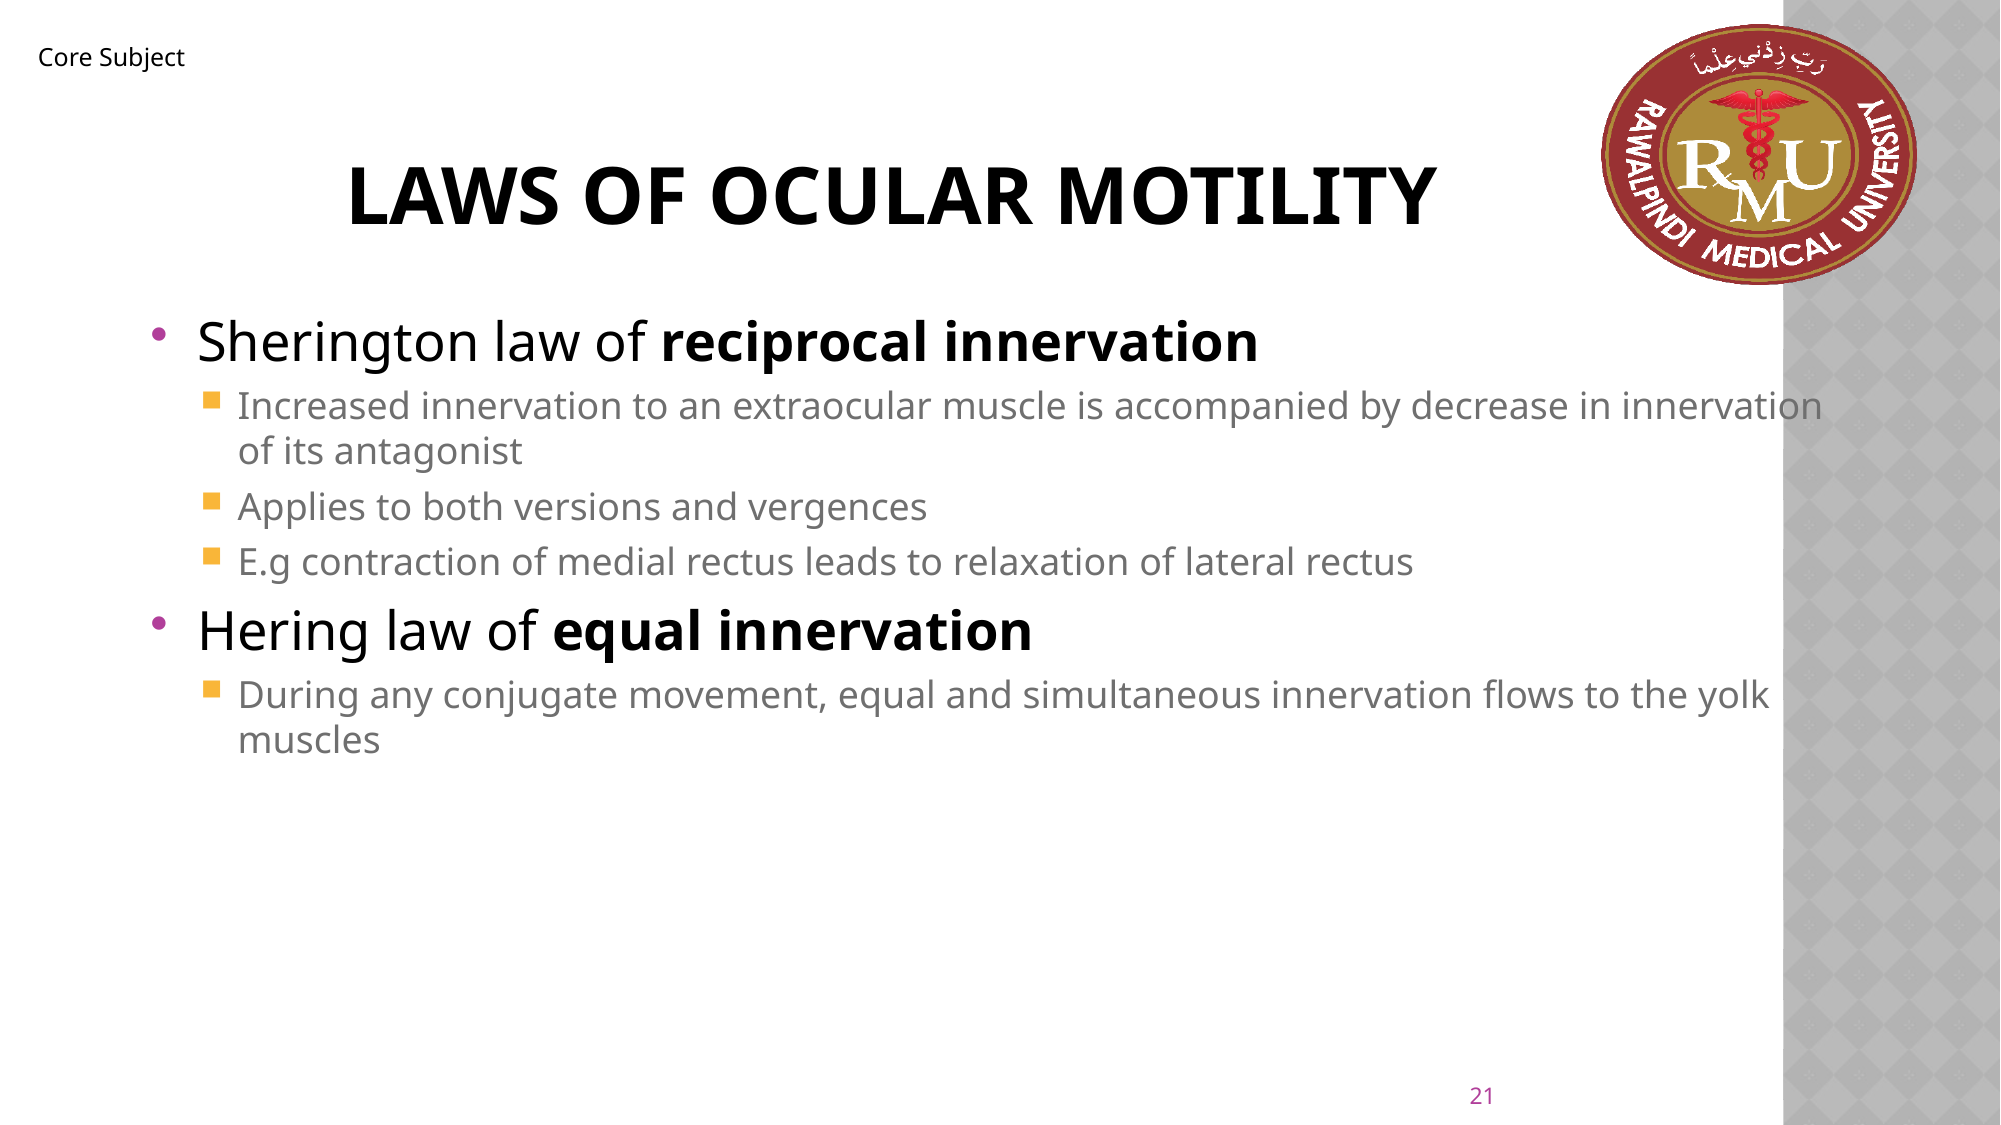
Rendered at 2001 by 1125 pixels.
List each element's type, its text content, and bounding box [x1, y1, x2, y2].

picture [1582, 23, 1918, 285]
title Laws of ocular motility [99, 52, 1576, 240]
slide_number 21 [1367, 1075, 1496, 1113]
text_box Core Subject [23, 34, 380, 80]
list Sherington law of reciprocal innervation Increased innervation to an extraocular muscle is accompanied by decrease in innervation of its antagonist Applies to both versions and vergences E.g contraction of medial rectus leads to relaxation of lateral rectus Hering law of equal innervation During any conjugate movement, equal and simultaneous innervation flows to the yolk muscles [137, 299, 1863, 902]
